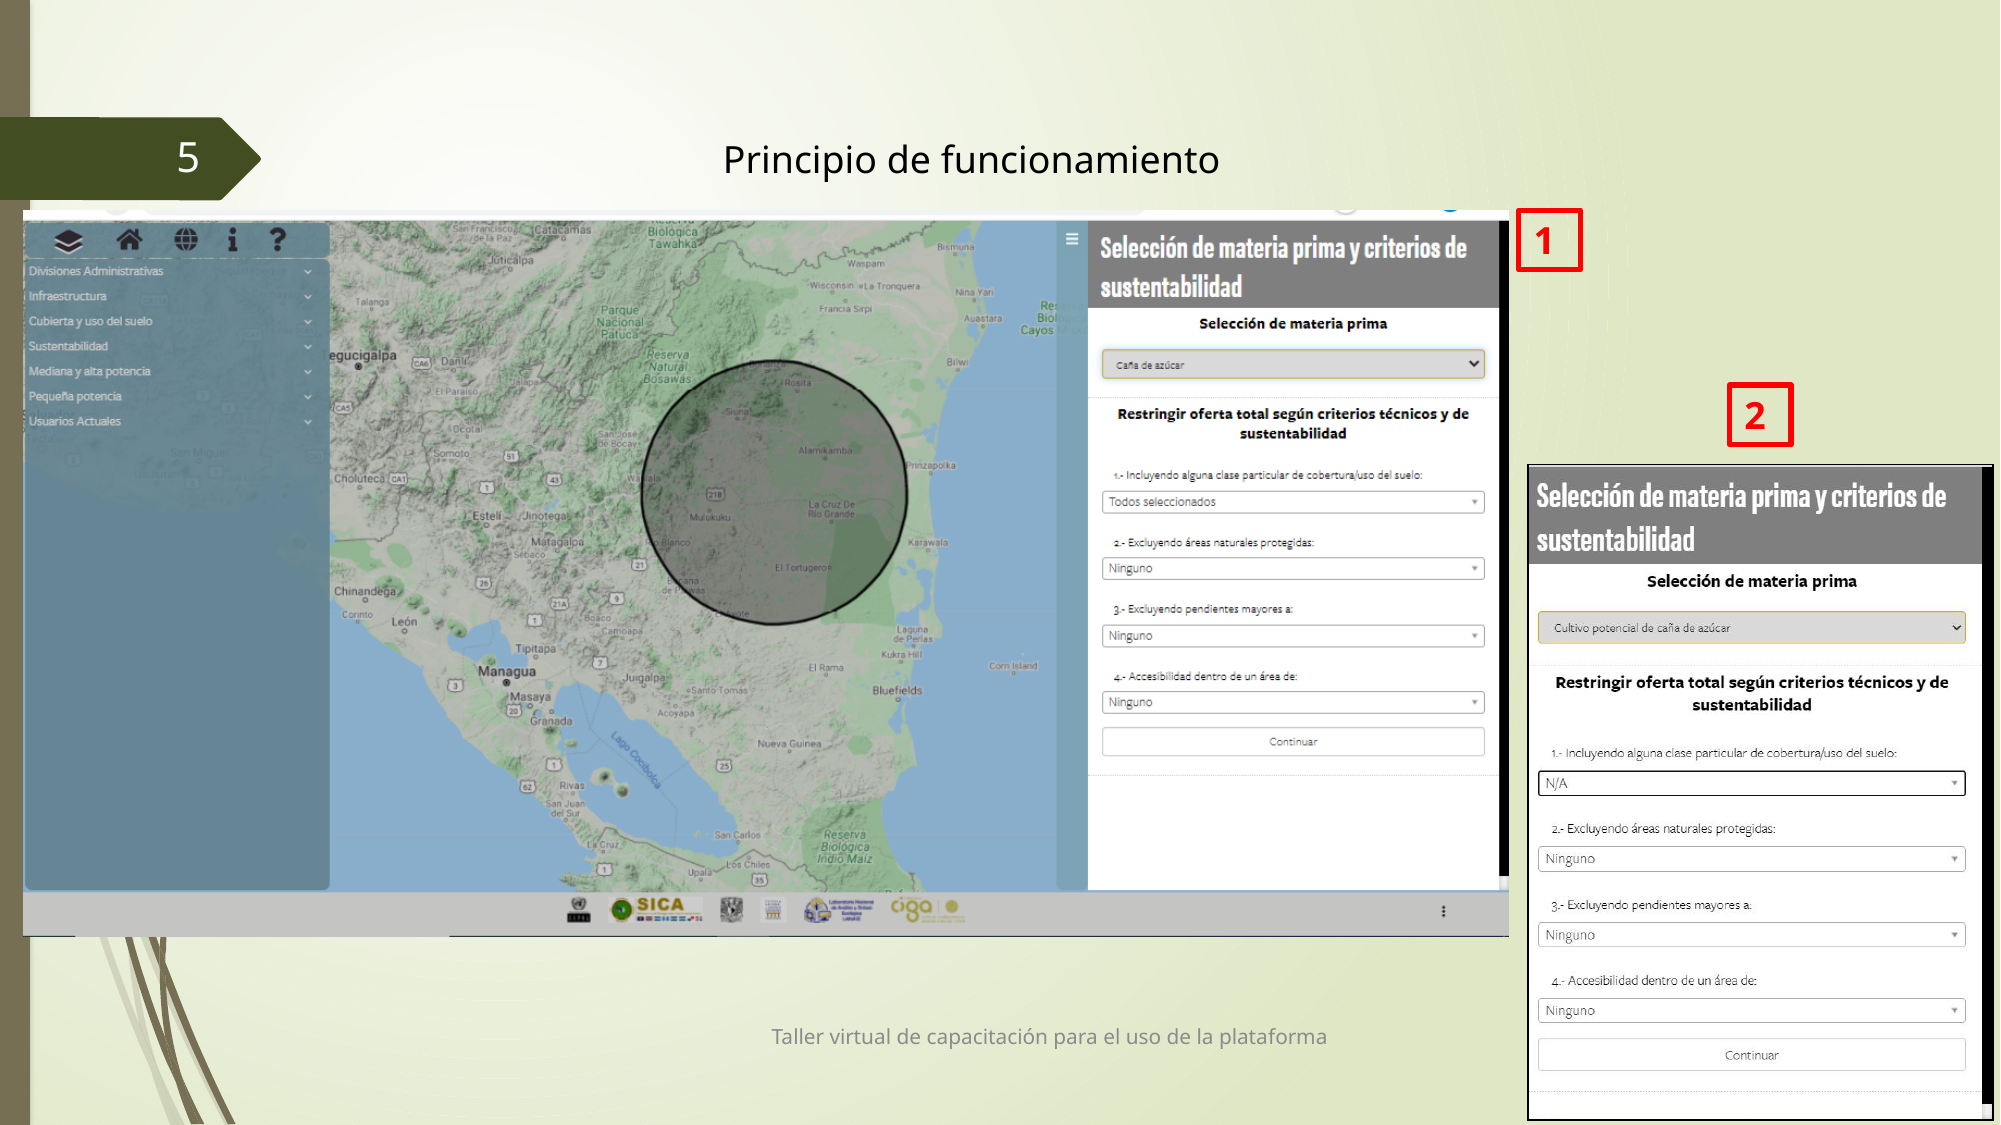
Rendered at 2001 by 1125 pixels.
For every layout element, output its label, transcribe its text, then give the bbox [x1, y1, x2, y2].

text_box 2 [1729, 385, 1792, 445]
text_box Principio de funcionamiento [708, 128, 1236, 189]
picture [22, 209, 1509, 937]
text_box 1 [1518, 210, 1581, 270]
footer Taller virtual de capacitación para el uso de la plataforma [424, 1006, 1523, 1067]
picture [1528, 465, 1993, 1120]
slide_number 5 [87, 129, 216, 190]
